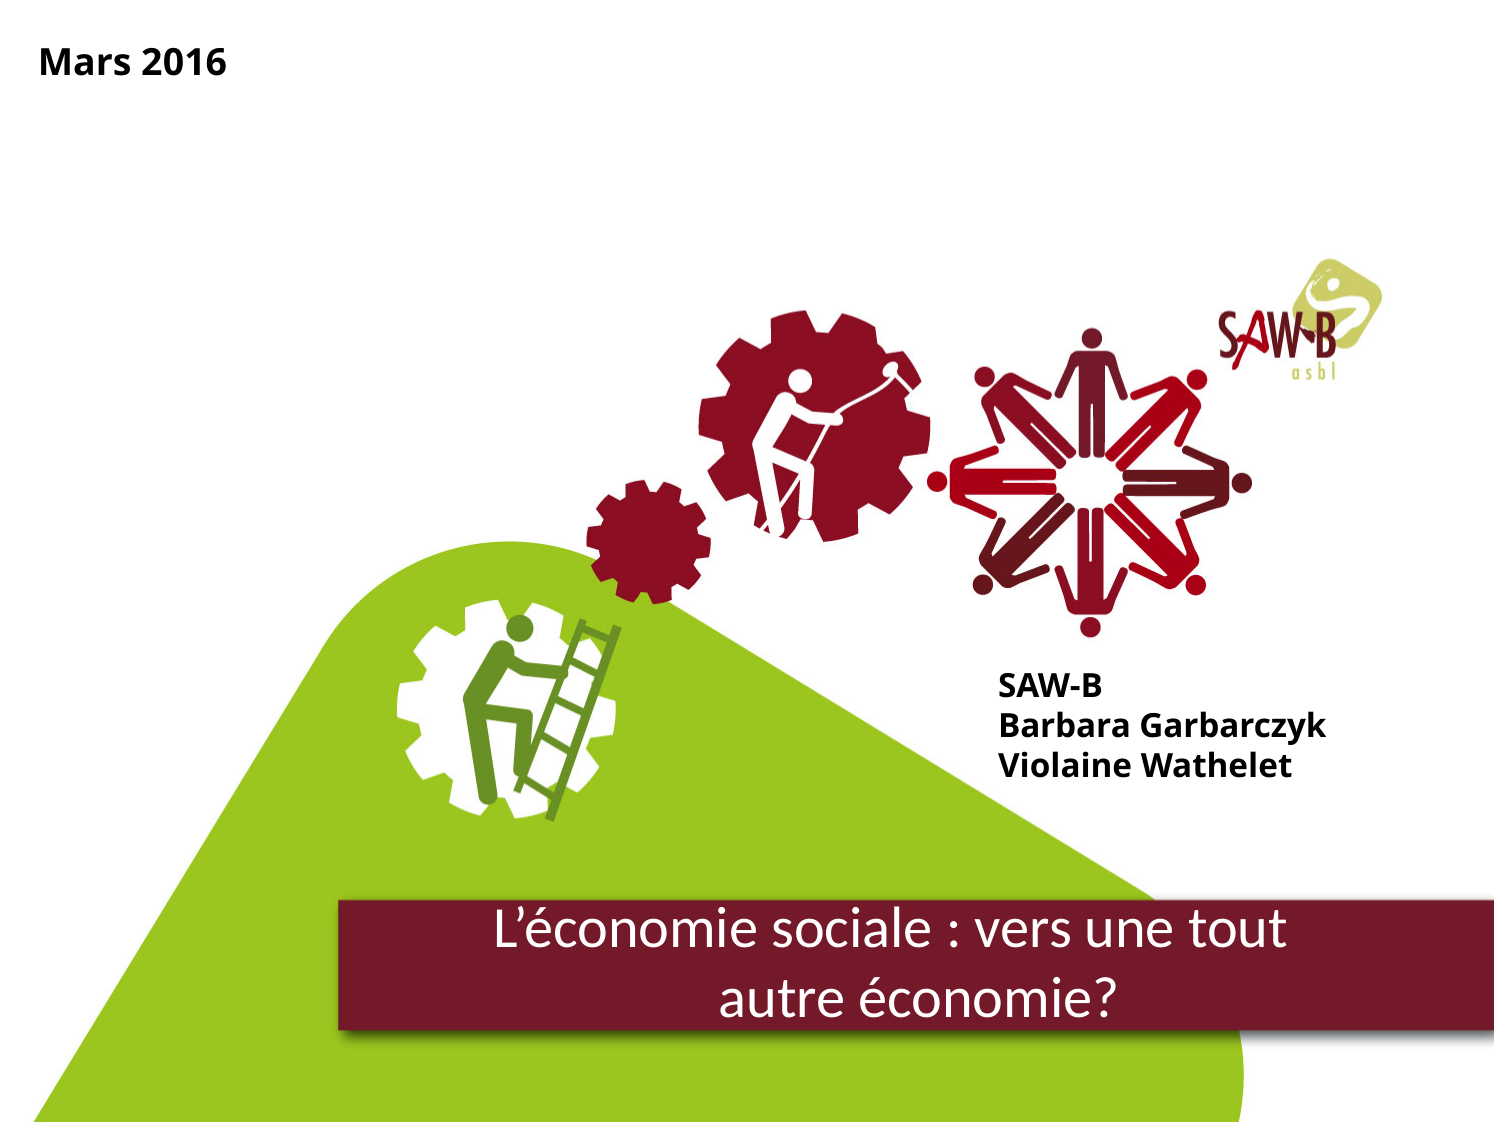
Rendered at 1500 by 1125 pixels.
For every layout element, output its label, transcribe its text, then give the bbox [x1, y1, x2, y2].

text_box SAW-B Barbara Garbarczyk Violaine Wathelet [983, 656, 1500, 792]
picture [0, 0, 1494, 1122]
text_box L’économie sociale : vers une tout autre économie? [336, 881, 1459, 1037]
text_box Mars 2016 [23, 30, 243, 91]
